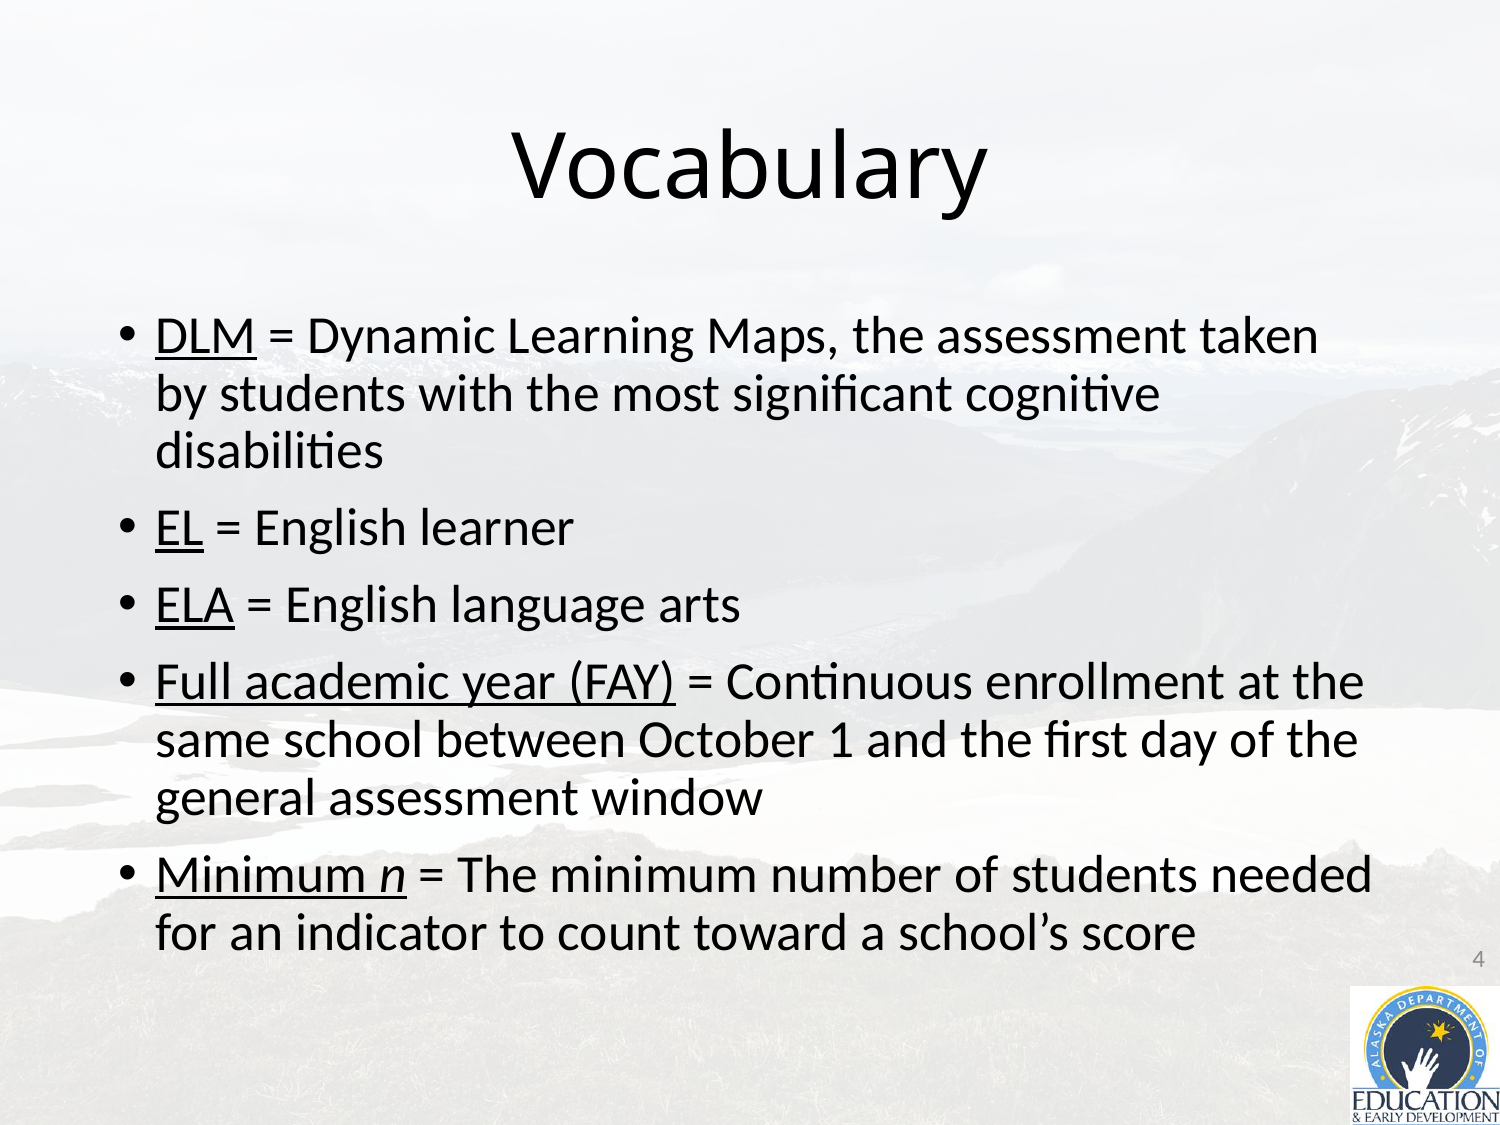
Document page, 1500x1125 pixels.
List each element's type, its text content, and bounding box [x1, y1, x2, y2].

title Vocabulary [103, 59, 1397, 278]
list DLM = Dynamic Learning Maps, the assessment taken by students with the most significant cognitive disabilities EL = English learner ELA = English language arts Full academic year (FAY) = Continuous enrollment at the same school between October 1 and the first day of the general assessment window Minimum n = The minimum number of students needed for an indicator to count toward a school’s score [103, 299, 1397, 1014]
slide_number 4 [1162, 927, 1500, 987]
picture [1350, 987, 1500, 1125]
